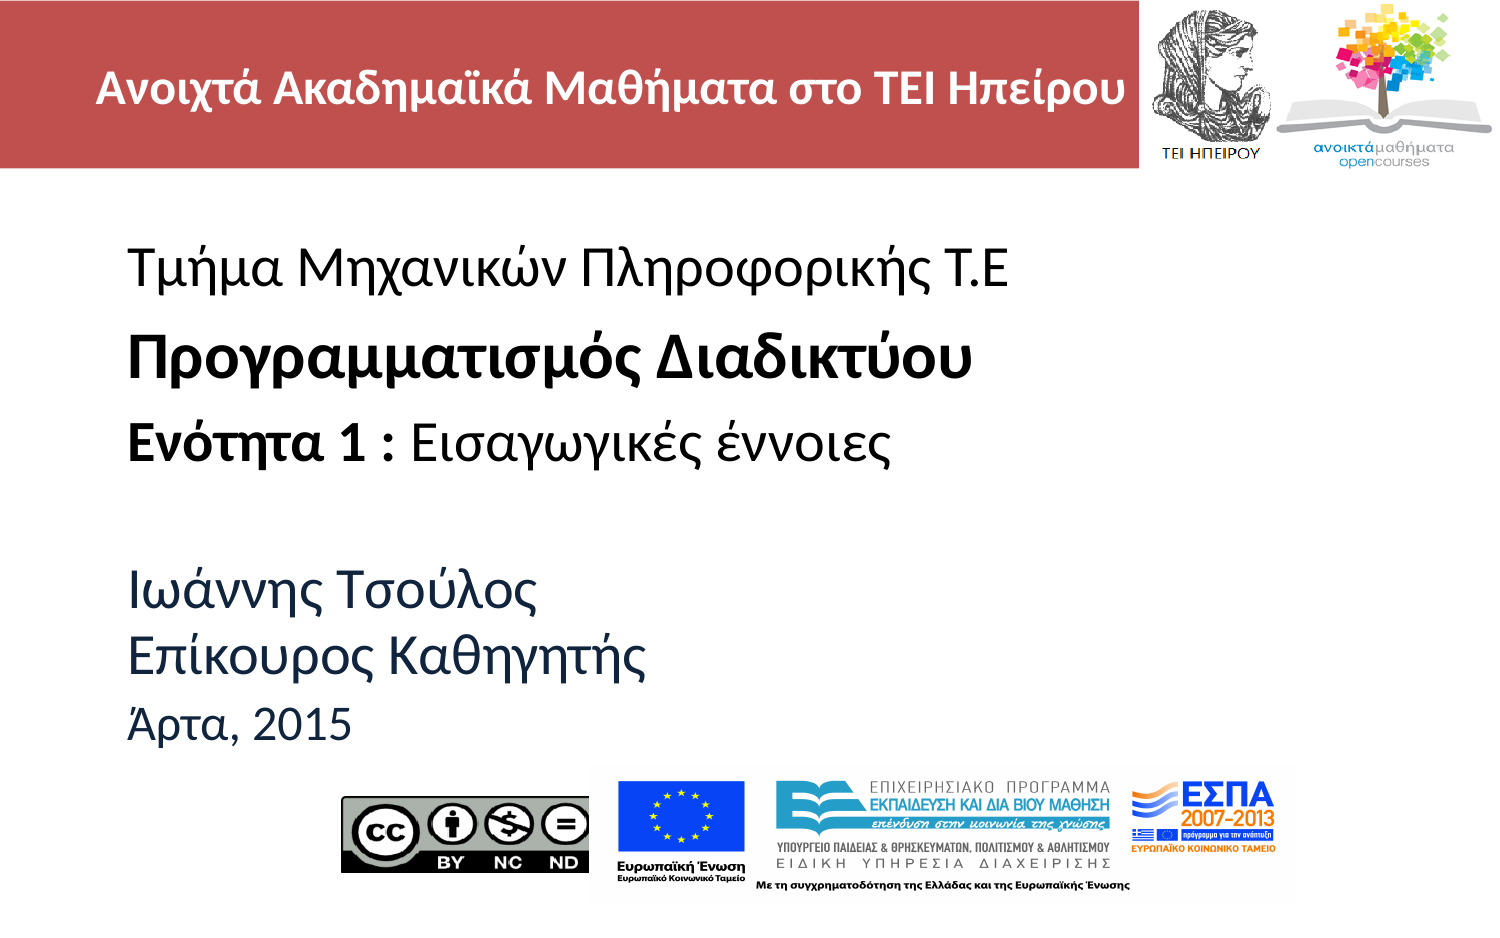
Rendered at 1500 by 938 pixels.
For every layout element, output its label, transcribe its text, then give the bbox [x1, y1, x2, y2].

text_box Ανοιχτά Ακαδημαϊκά Μαθήματα στο ΤΕΙ Ηπείρου [0, 0, 1137, 169]
picture [1139, 0, 1500, 170]
subtitle Τμήμα Μηχανικών Πληροφορικής Τ.Ε Προγραμματισμός Διαδικτύου Ενότητα 1 : Εισαγωγικές έννοιες Ιωάννης Τσούλος Επίκουρος Καθηγητής Άρτα, 2015 [112, 220, 1447, 664]
picture [341, 764, 1297, 905]
